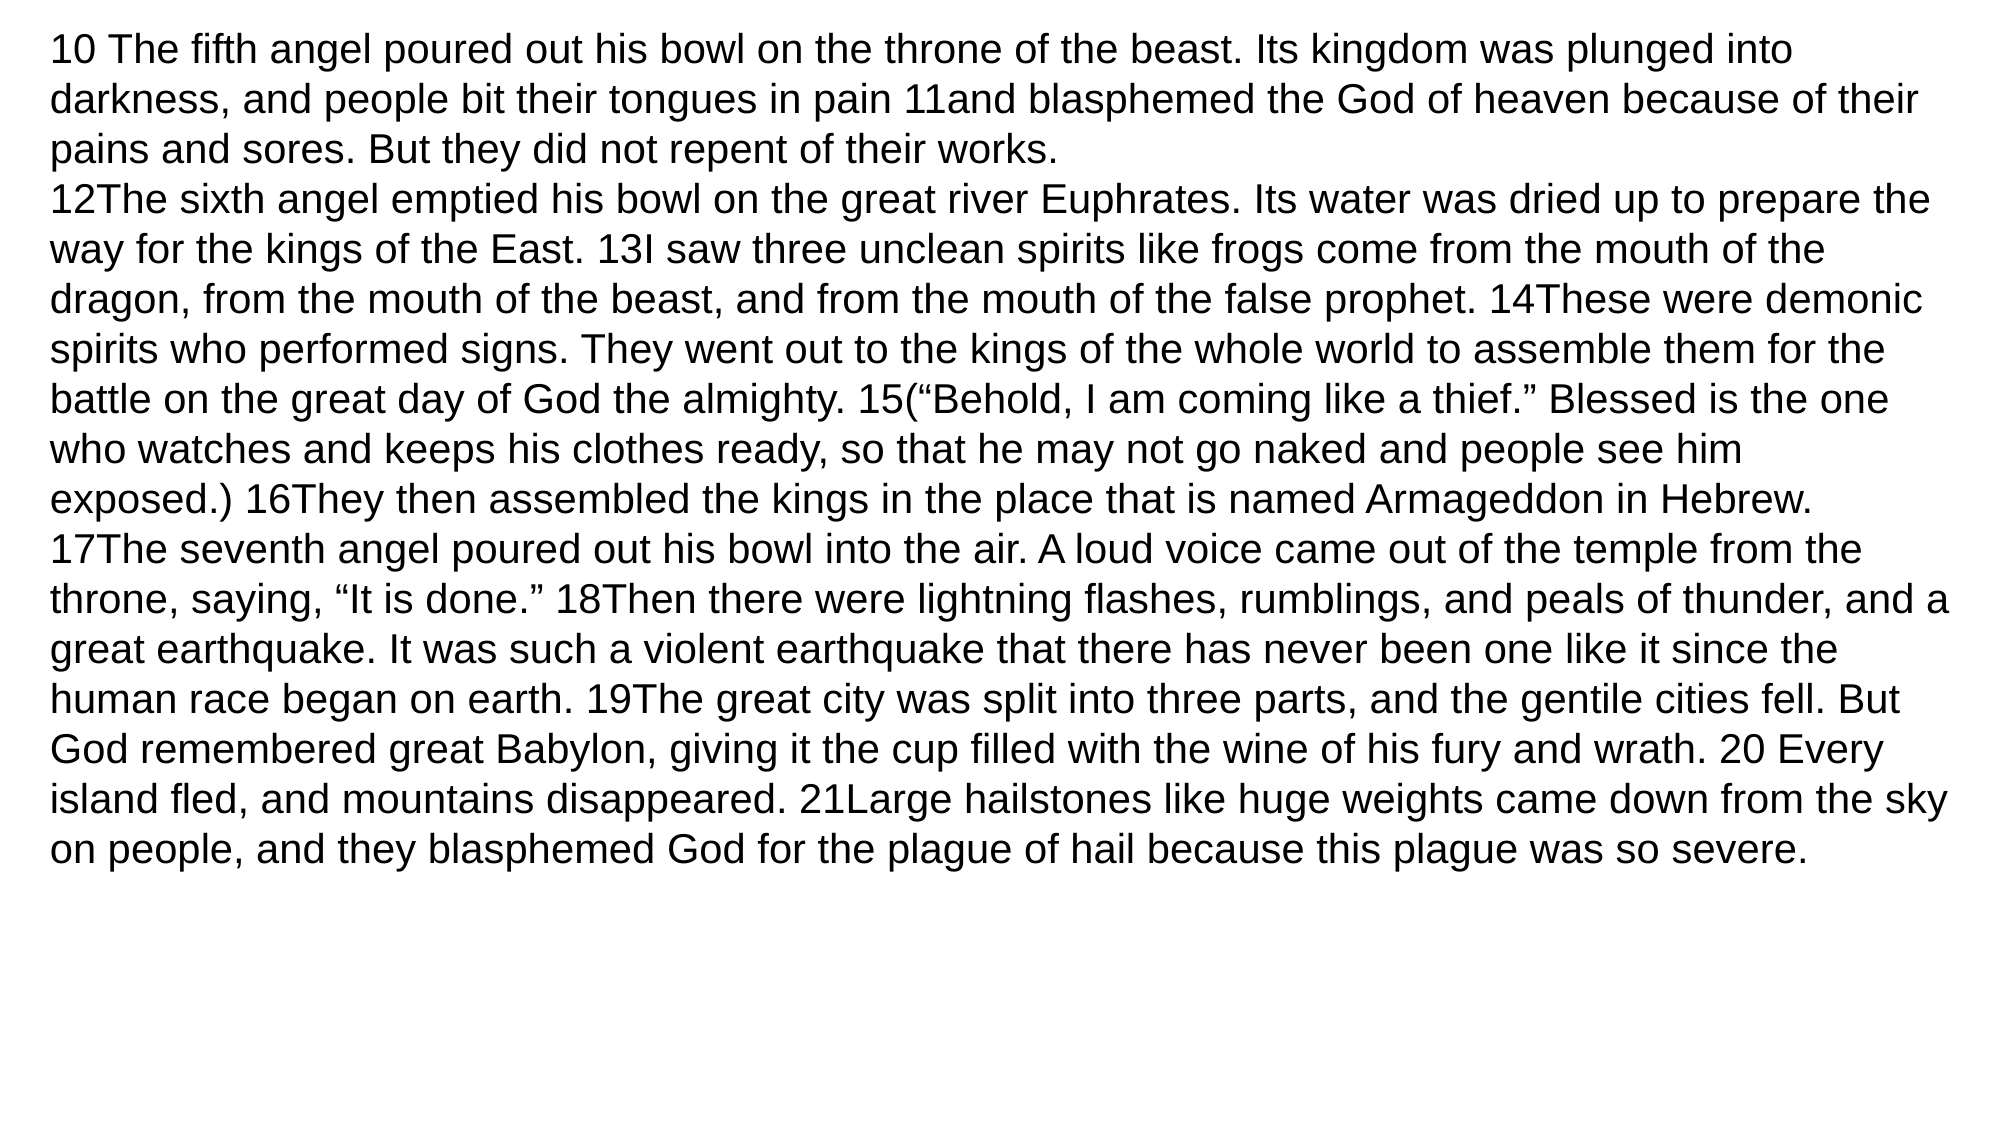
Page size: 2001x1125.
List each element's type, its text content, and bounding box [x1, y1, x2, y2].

text_box 10 The fifth angel poured out his bowl on the throne of the beast. Its kingdom was plunged into darkness, and people bit their tongues in pain 11and blasphemed the God of heaven because of their pains and sores. But they did not repent of their works. 12The sixth angel emptied his bowl on the great river Euphrates. Its water was dried up to prepare the way for the kings of the East. 13I saw three unclean spirits like frogs come from the mouth of the dragon, from the mouth of the beast, and from the mouth of the false prophet. 14These were demonic spirits who performed signs. They went out to the kings of the whole world to assemble them for the battle on the great day of God the almighty. 15(“Behold, I am coming like a thief.” Blessed is the one who watches and keeps his clothes ready, so that he may not go naked and people see him exposed.) 16They then assembled the kings in the place that is named Armageddon in Hebrew. 17The seventh angel poured out his bowl into the air. A loud voice came out of the temple from the throne, saying, “It is done.” 18Then there were lightning flashes, rumblings, and peals of thunder, and a great earthquake. It was such a violent earthquake that there has never been one like it since the human race began on earth. 19The great city was split into three parts, and the gentile cities fell. But God remembered great Babylon, giving it the cup filled with the wine of his fury and wrath. 20 Every island fled, and mountains disappeared. 21Large hailstones like huge weights came down from the sky on people, and they blasphemed God for the plague of hail because this plague was so severe. [34, 14, 1975, 880]
